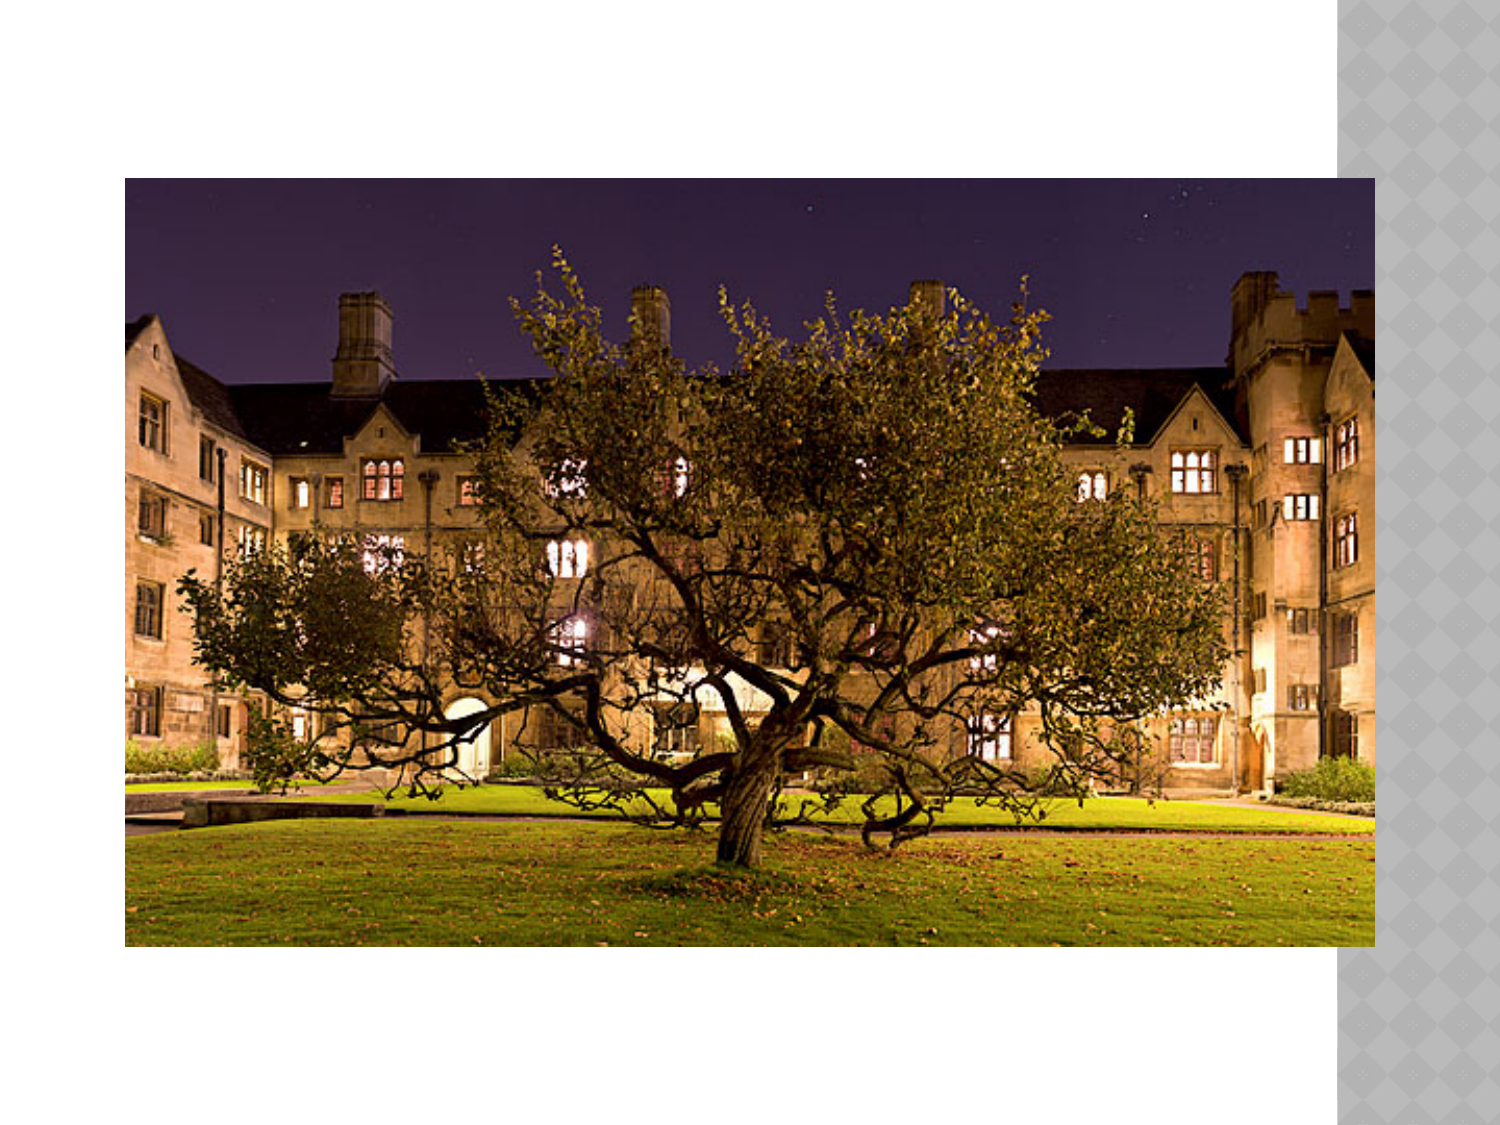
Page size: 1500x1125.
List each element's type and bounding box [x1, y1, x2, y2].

picture [124, 177, 1376, 948]
